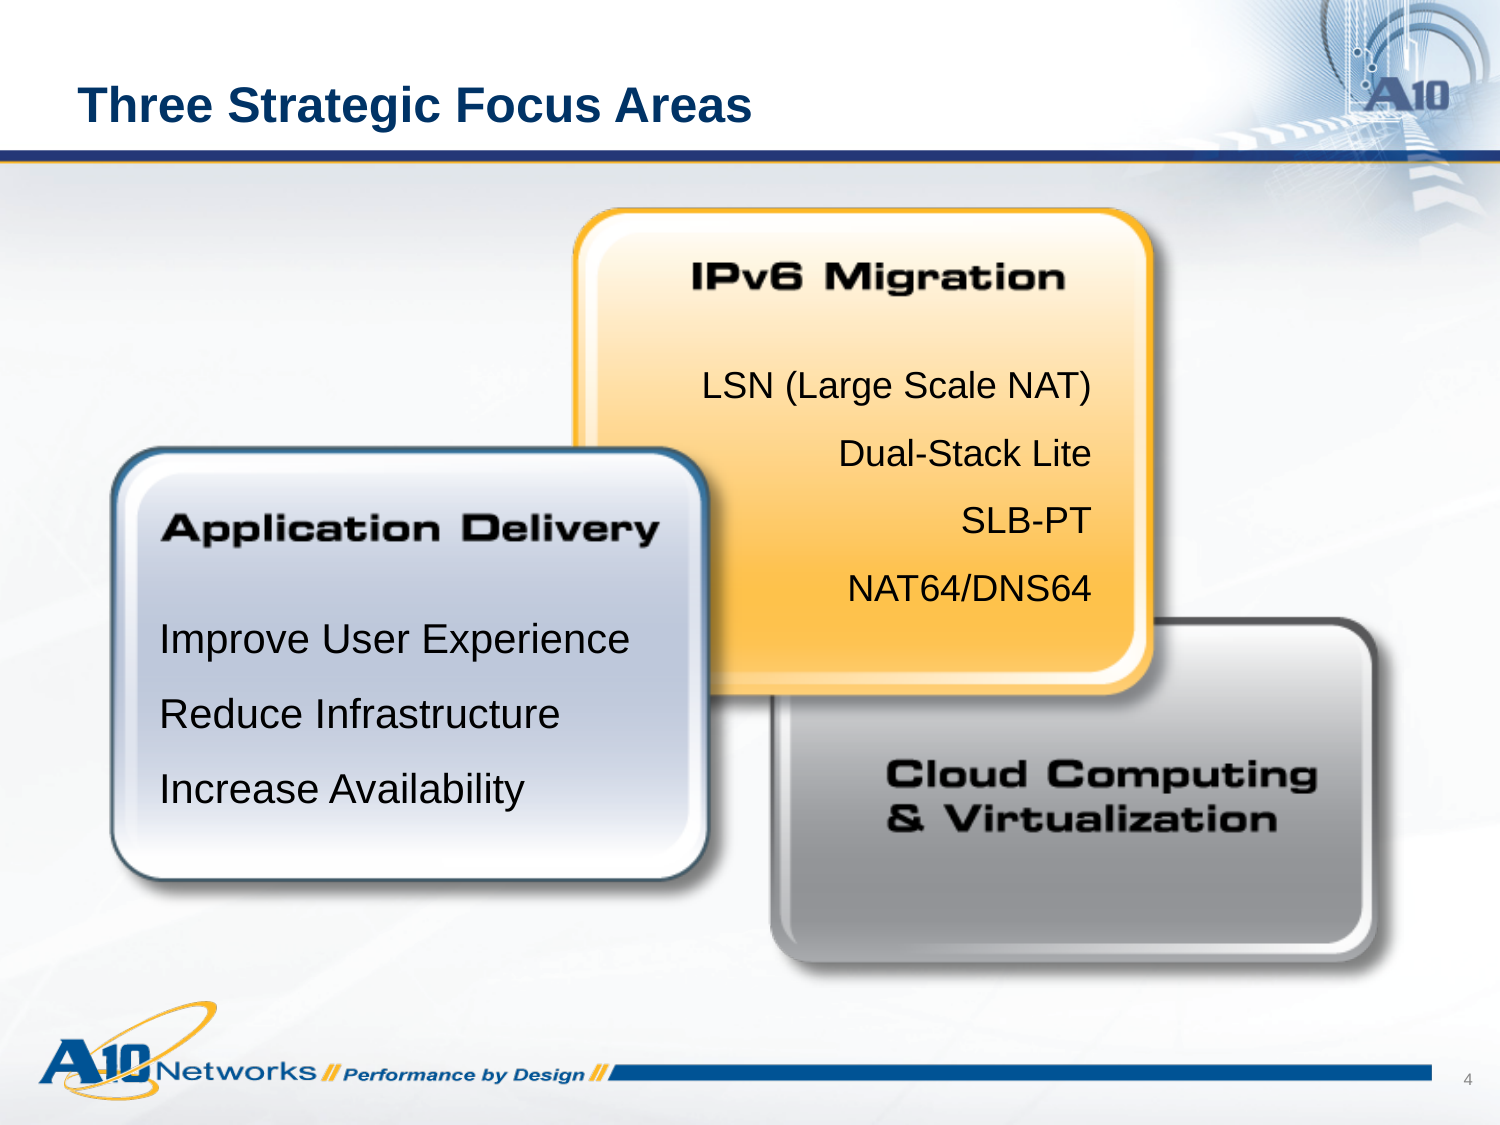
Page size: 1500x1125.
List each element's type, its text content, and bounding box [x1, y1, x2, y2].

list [0, 203, 1500, 988]
title Three Strategic Focus Areas [62, 0, 1413, 142]
picture [0, 988, 1500, 1125]
picture [0, 0, 1500, 203]
